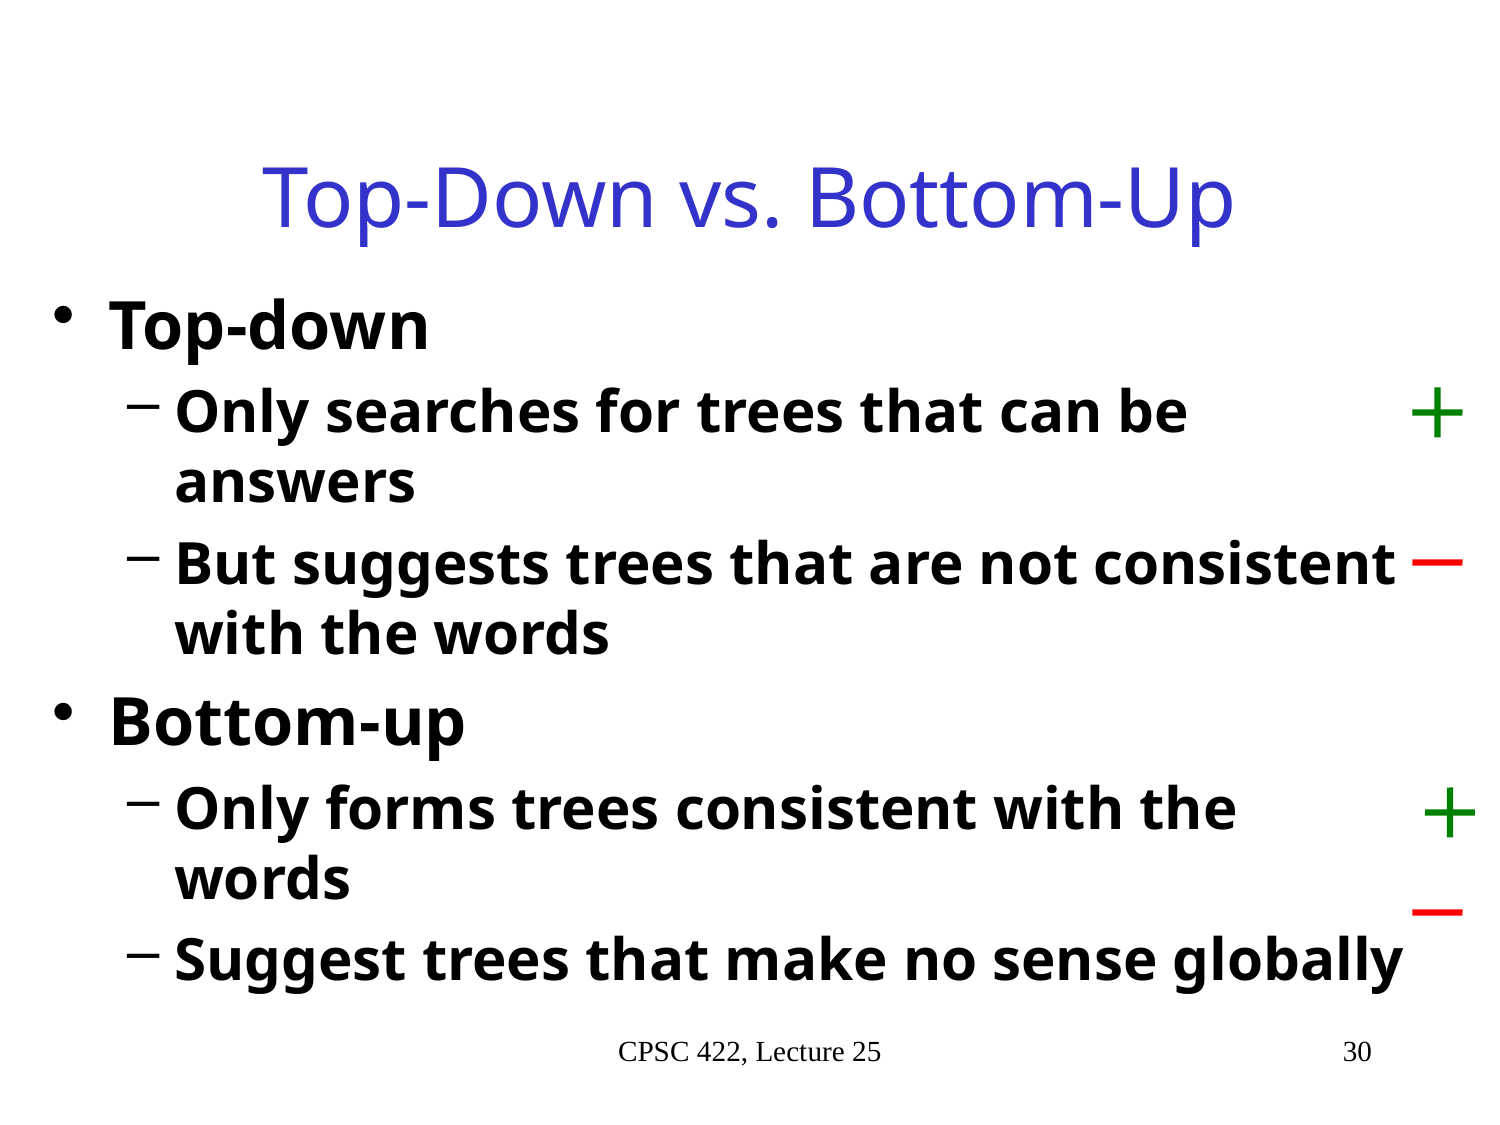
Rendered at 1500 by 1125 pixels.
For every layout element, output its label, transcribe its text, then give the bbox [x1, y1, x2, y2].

list Top-down Only searches for trees that can be answers But suggests trees that are not consistent with the words Bottom-up Only forms trees consistent with the words Suggest trees that make no sense globally [37, 274, 1438, 1051]
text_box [1424, 787, 1476, 838]
slide_number 30 [1074, 1051, 1388, 1101]
footer CPSC 422, Lecture 25 [512, 1051, 988, 1101]
title Top-Down vs. Bottom-Up [112, 99, 1388, 274]
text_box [1412, 387, 1463, 438]
